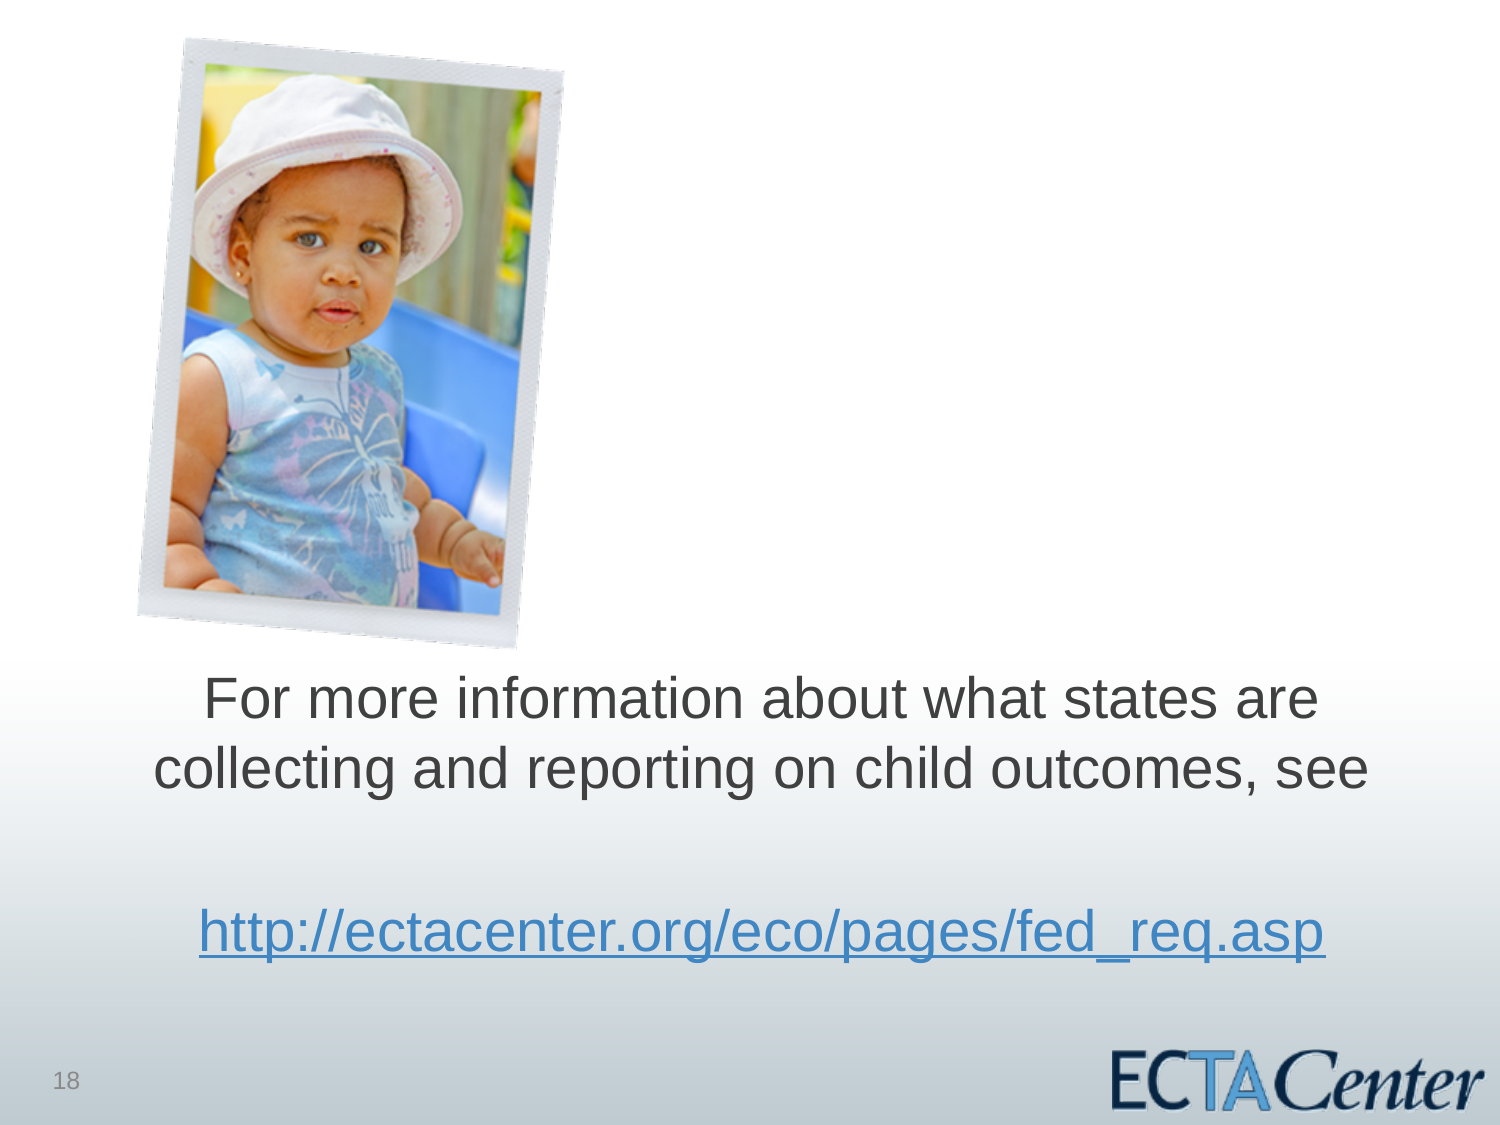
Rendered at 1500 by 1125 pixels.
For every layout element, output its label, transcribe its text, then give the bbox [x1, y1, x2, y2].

picture [0, 0, 1500, 1125]
list For more information about what states are collecting and reporting on child outcomes, see http://ectacenter.org/eco/pages/fed_req.asp [112, 162, 1413, 1025]
slide_number 18 [37, 1050, 300, 1110]
